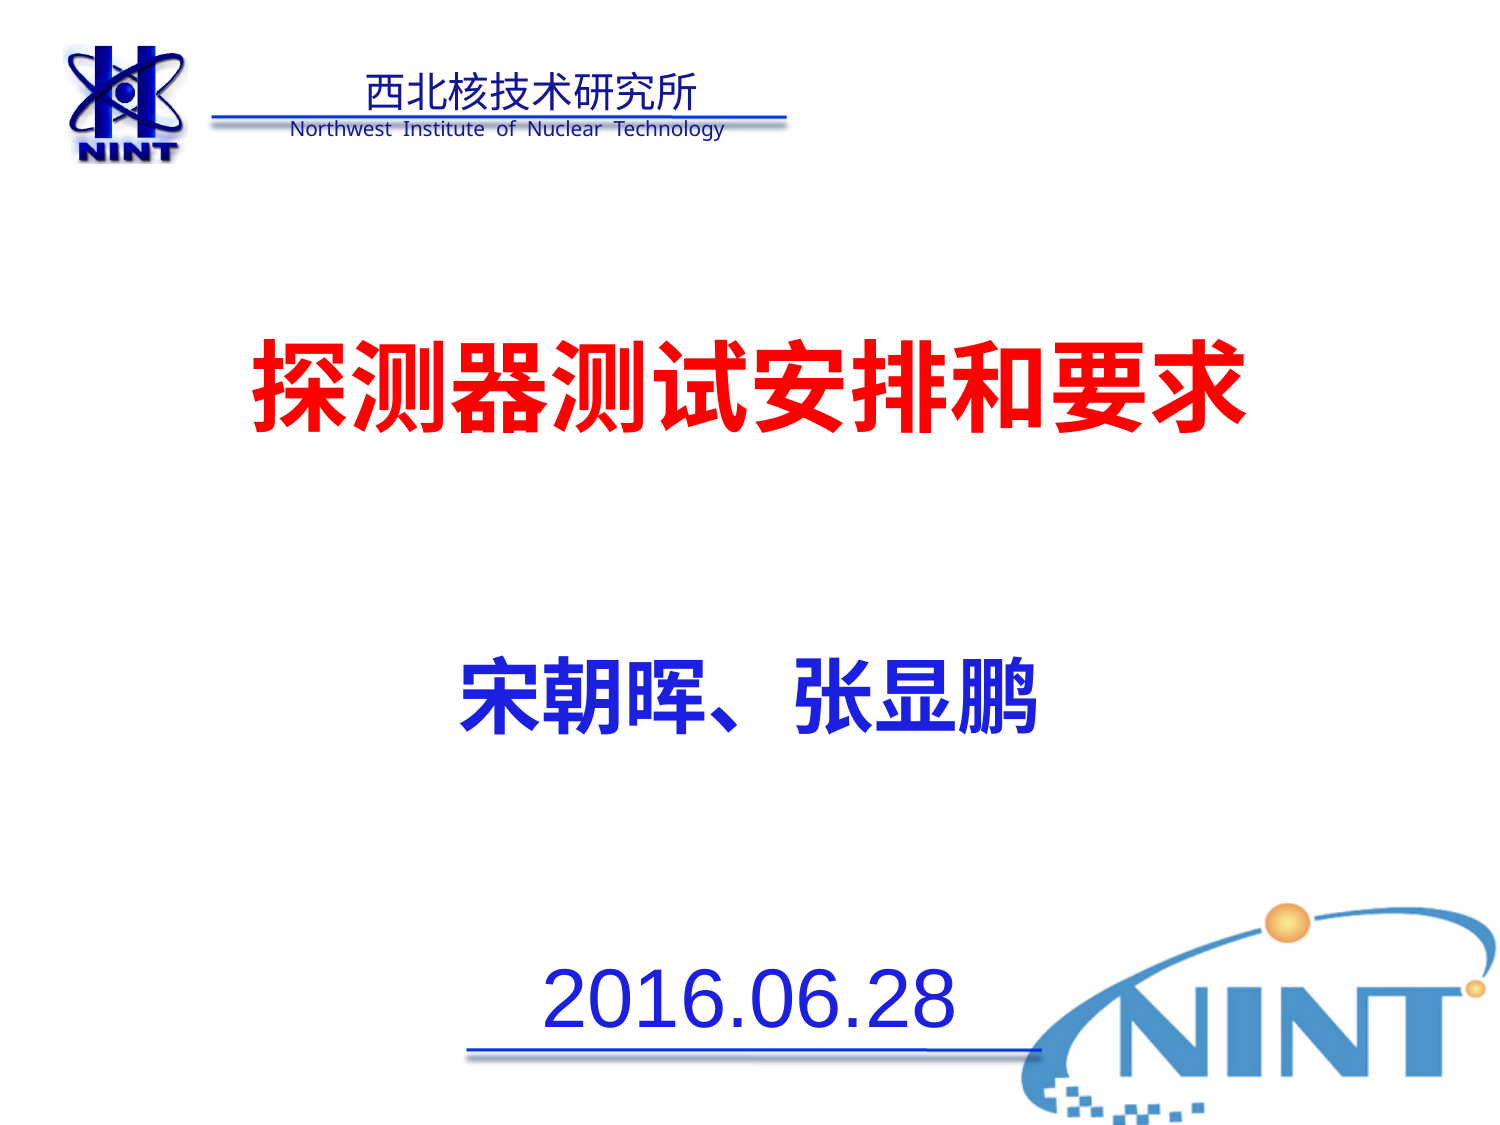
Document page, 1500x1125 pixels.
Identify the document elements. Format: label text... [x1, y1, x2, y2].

text_box 探测器测试安排和要求 宋朝晖、张显鹏 2016.06.28 [0, 317, 1500, 1052]
text_box 西北核技术研究所 Northwest Institute of Nuclear Technology [274, 58, 740, 112]
picture [0, 1046, 1500, 1125]
picture [0, 0, 1500, 317]
